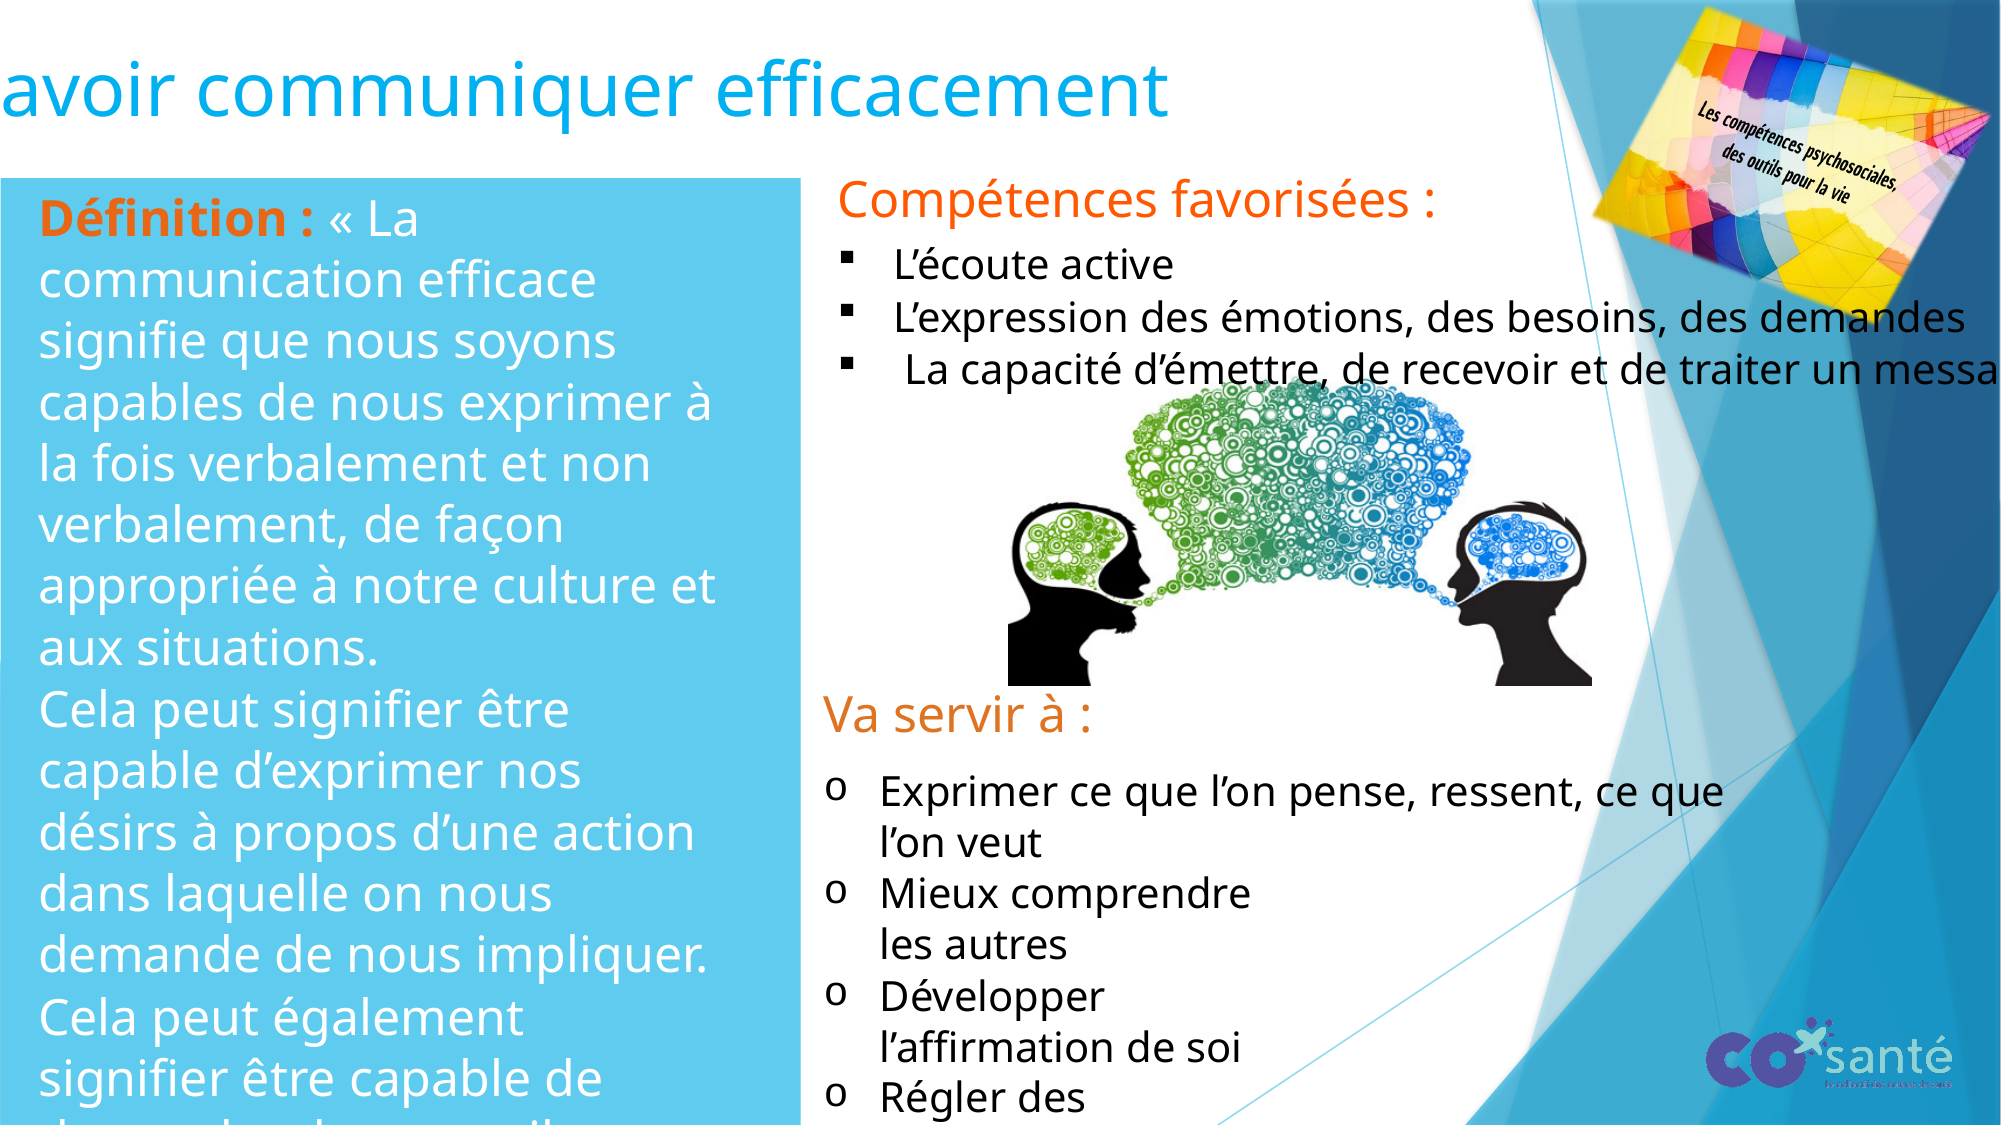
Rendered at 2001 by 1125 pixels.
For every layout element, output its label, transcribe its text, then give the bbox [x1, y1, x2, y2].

text_box Savoir communiquer efficacement [0, 34, 1242, 140]
picture [1679, 959, 1978, 1125]
text_box Définition : « La communication efficace signifie que nous soyons capables de nous exprimer à la fois verbalement et non verbalement, de façon appropriée à notre culture et aux situations. Cela peut signifier être capable d’exprimer nos désirs à propos d’une action dans laquelle on nous demande de nous impliquer. Cela peut également signifier être capable de demander des conseils quand cela s’avère nécessaire. » [0, 178, 801, 1125]
picture [1008, 356, 1592, 686]
text_box Va servir à : Exprimer ce que l’on pense, ressent, ce que l’on veut Mieux comprendre les autres Développer l’affirmation de soi Régler des problèmes et gérer des conflits Éviter l’isolement [629, 673, 1851, 1125]
picture [1593, 0, 2000, 328]
text_box Compétences favorisées : L’écoute active L’expression des émotions, des besoins, des demandes La capacité d’émettre, de recevoir et de traiter un message [645, 159, 2000, 473]
